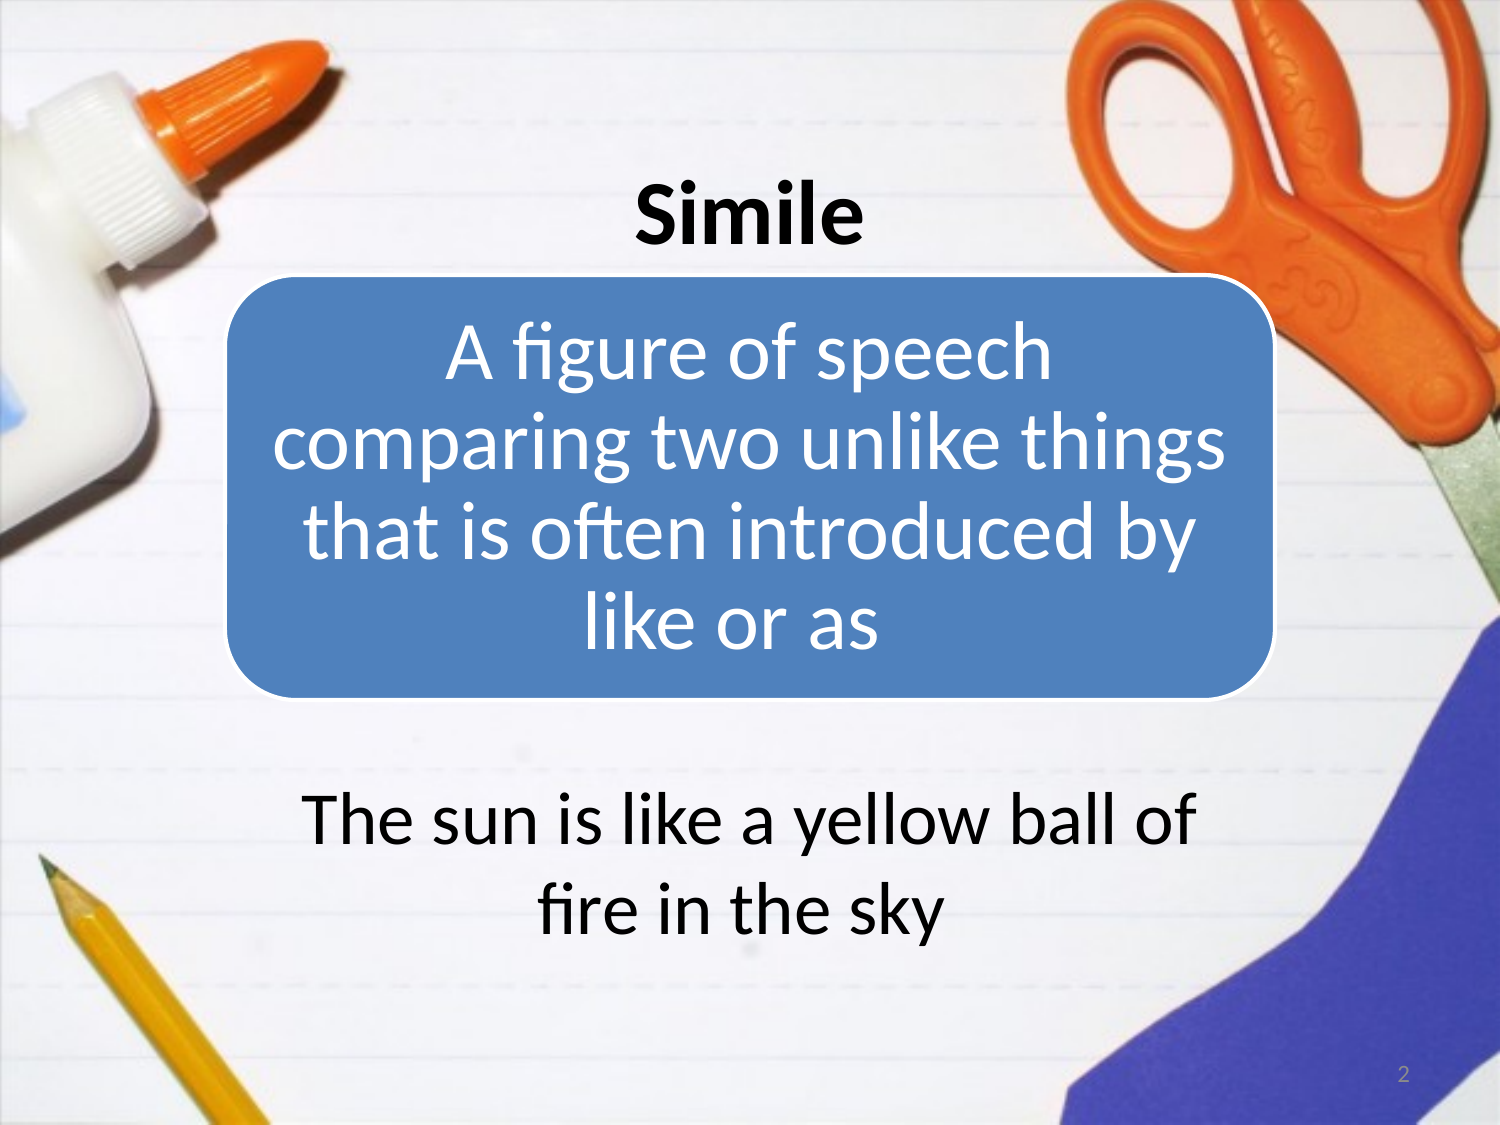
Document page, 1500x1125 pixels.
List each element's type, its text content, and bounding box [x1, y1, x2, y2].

picture [0, 0, 1500, 1125]
slide_number 2 [1074, 1042, 1425, 1103]
title Simile [112, 87, 1388, 329]
text_box The sun is like a yellow ball of fire in the sky [249, 762, 1250, 958]
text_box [224, 274, 1276, 701]
